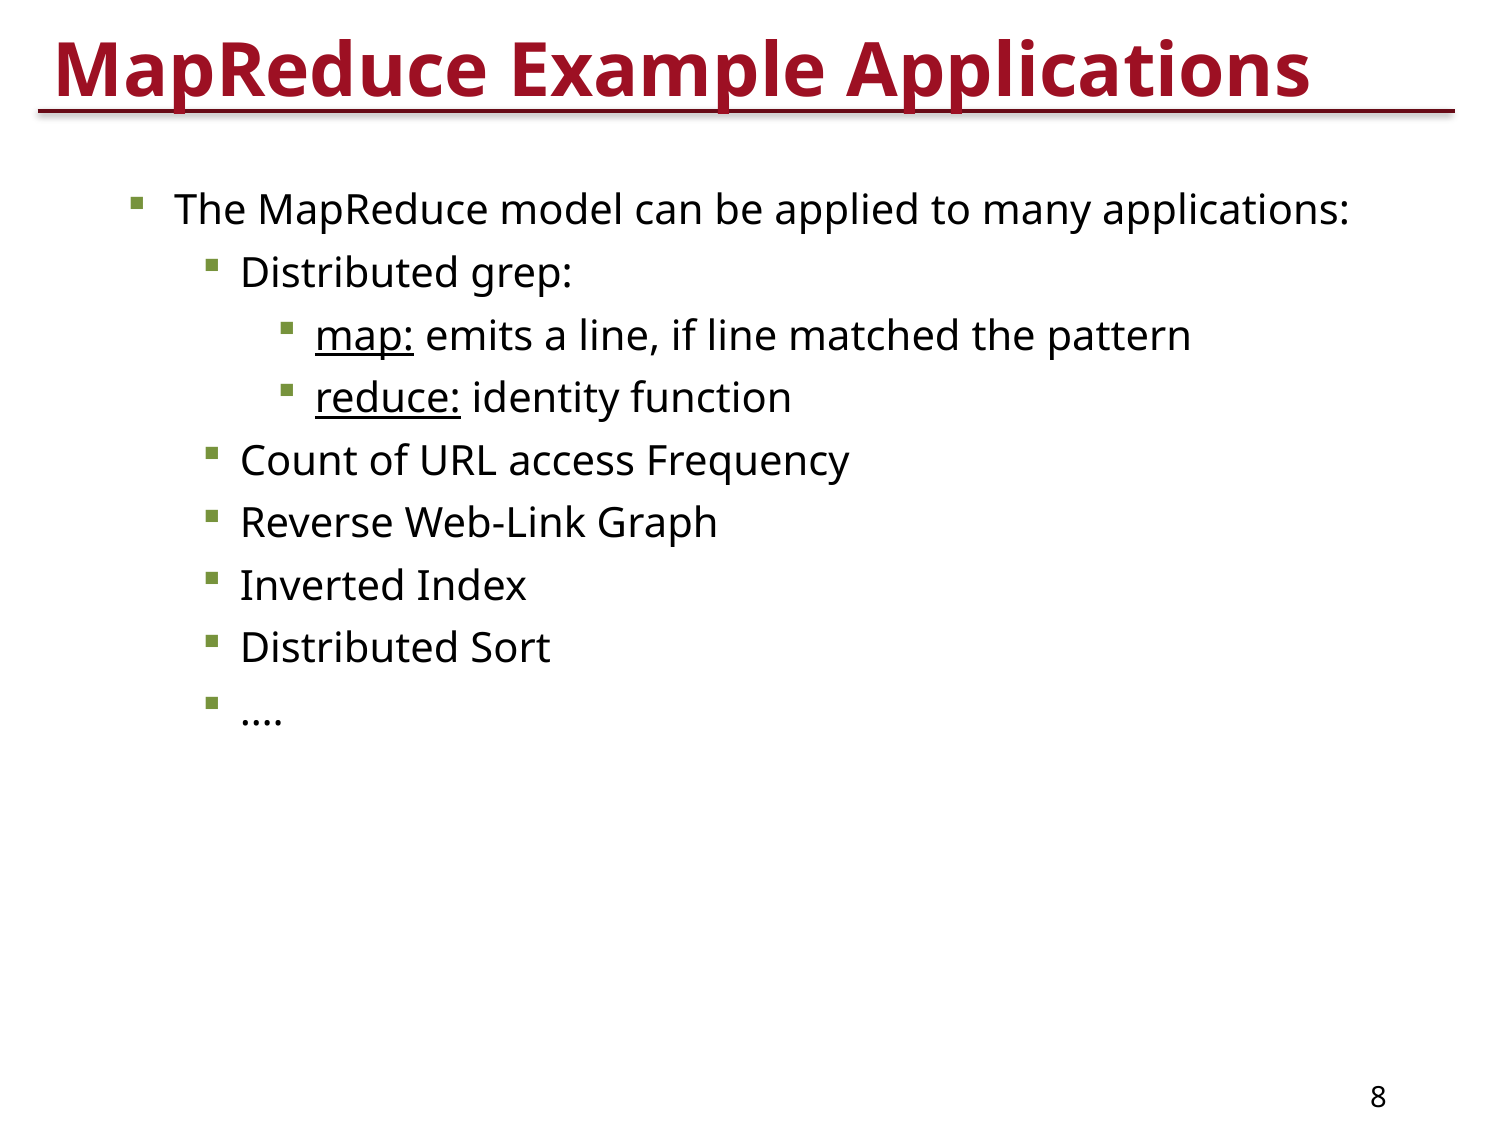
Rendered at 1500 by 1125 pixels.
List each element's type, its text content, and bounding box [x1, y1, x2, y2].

text_box 8 [1355, 1071, 1467, 1120]
title MapReduce Example Applications [37, 13, 1455, 120]
list The MapReduce model can be applied to many applications: Distributed grep: map: emits a line, if line matched the pattern reduce: identity function Count of URL access Frequency Reverse Web-Link Graph Inverted Index Distributed Sort …. [37, 175, 1455, 777]
